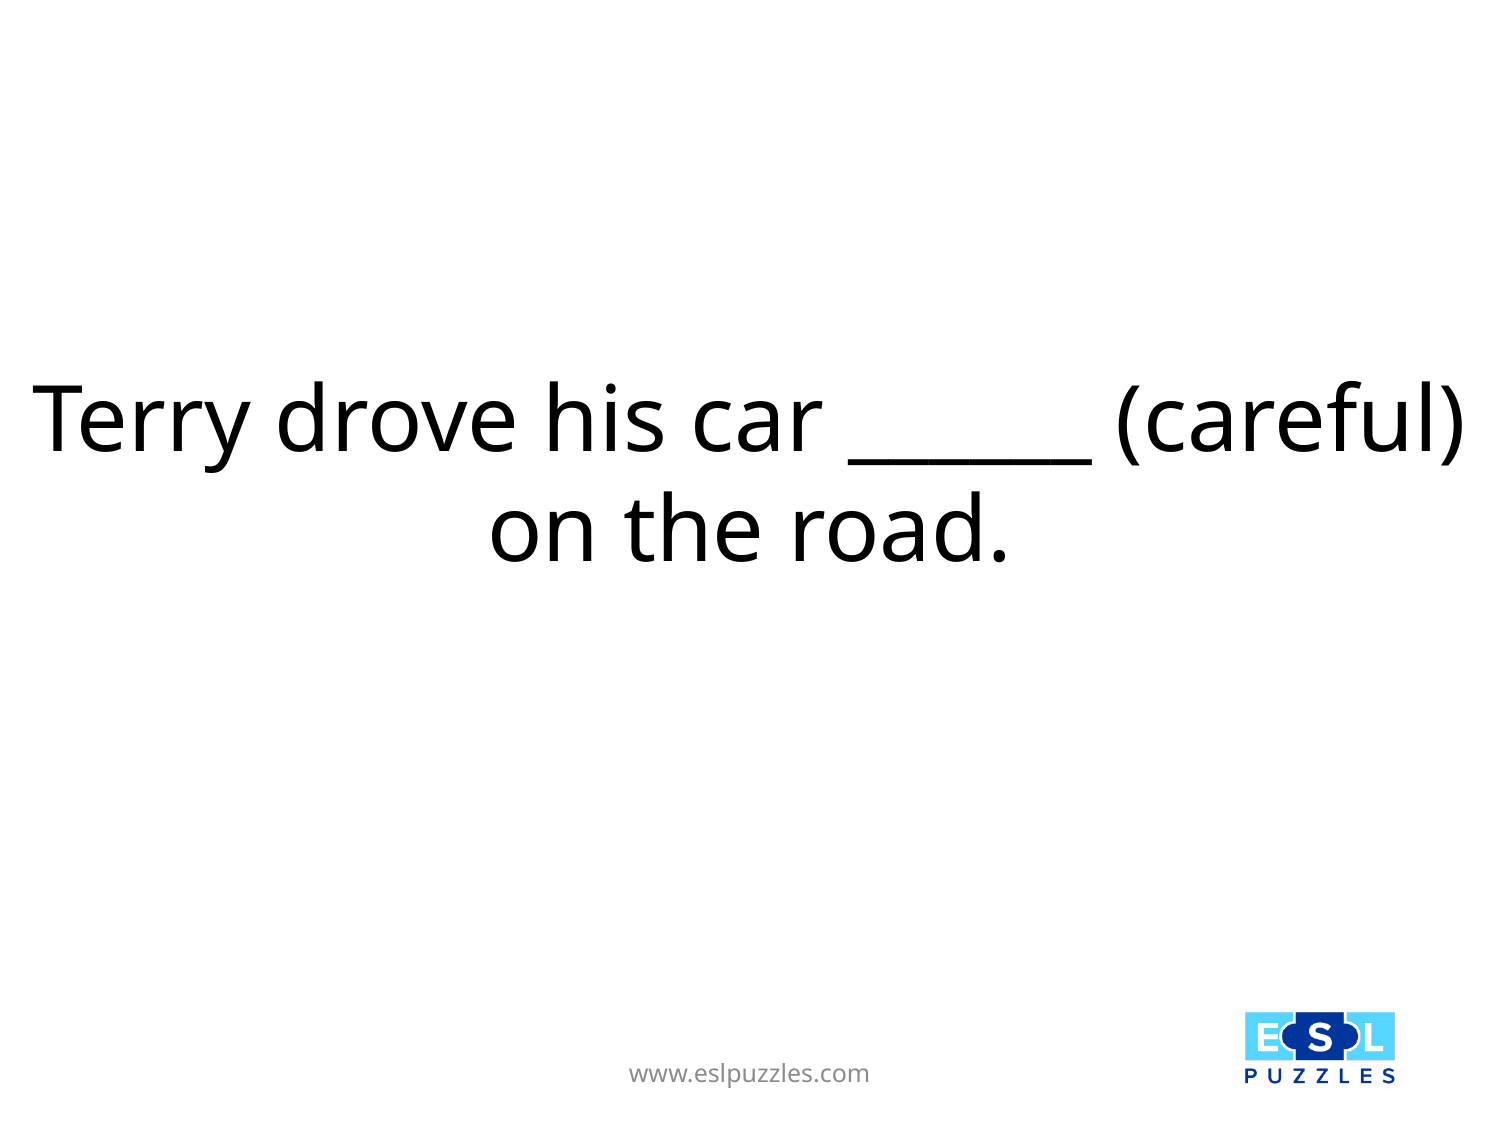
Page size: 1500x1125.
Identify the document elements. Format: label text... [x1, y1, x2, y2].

picture [1139, 925, 1500, 1125]
footer www.eslpuzzles.com [512, 1042, 988, 1103]
title Terry drove his car ______ (careful) on the road. [0, 349, 1500, 591]
